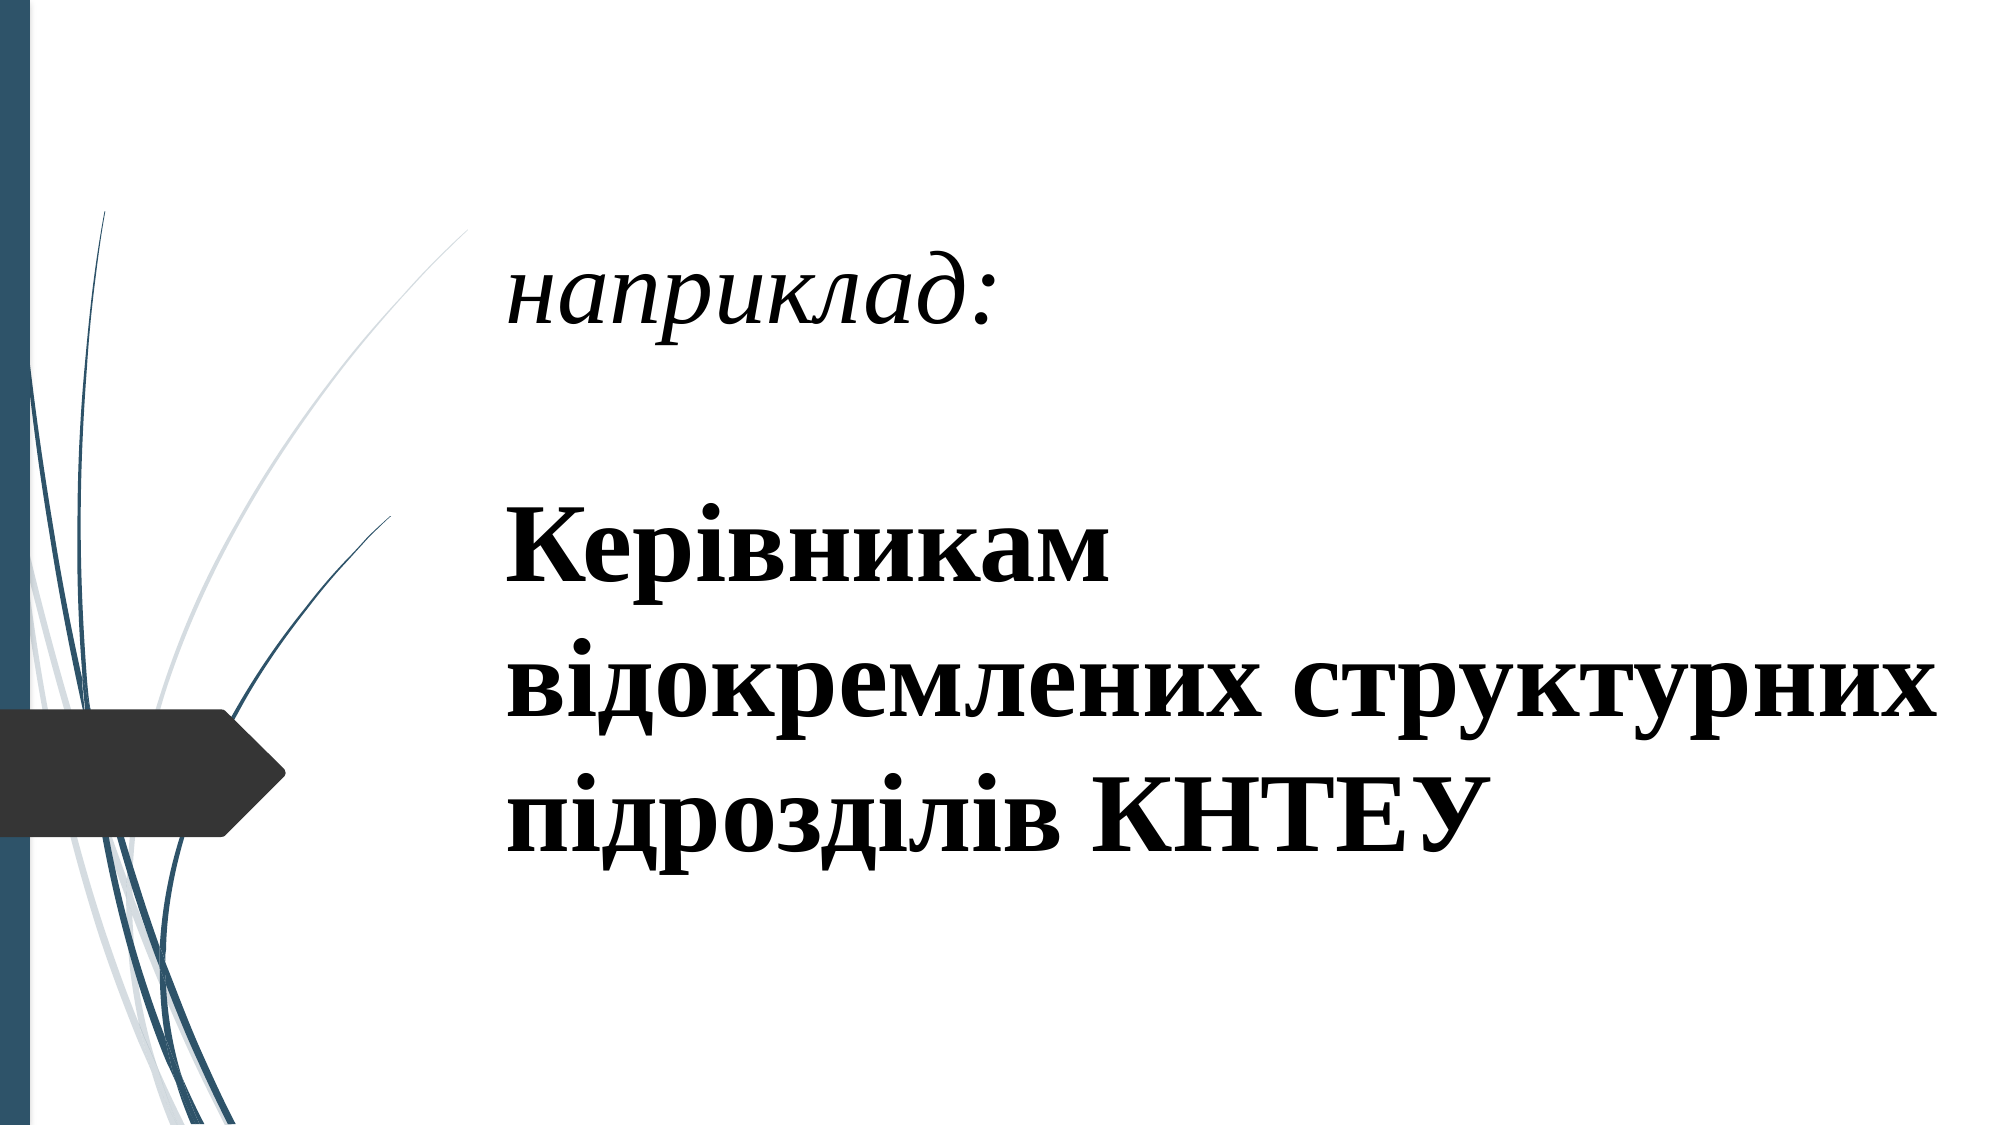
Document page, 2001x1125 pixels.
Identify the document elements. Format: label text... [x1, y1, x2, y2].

title наприклад: Керівникам відокремлених структурних підрозділів КНТЕУ [490, 0, 1998, 882]
